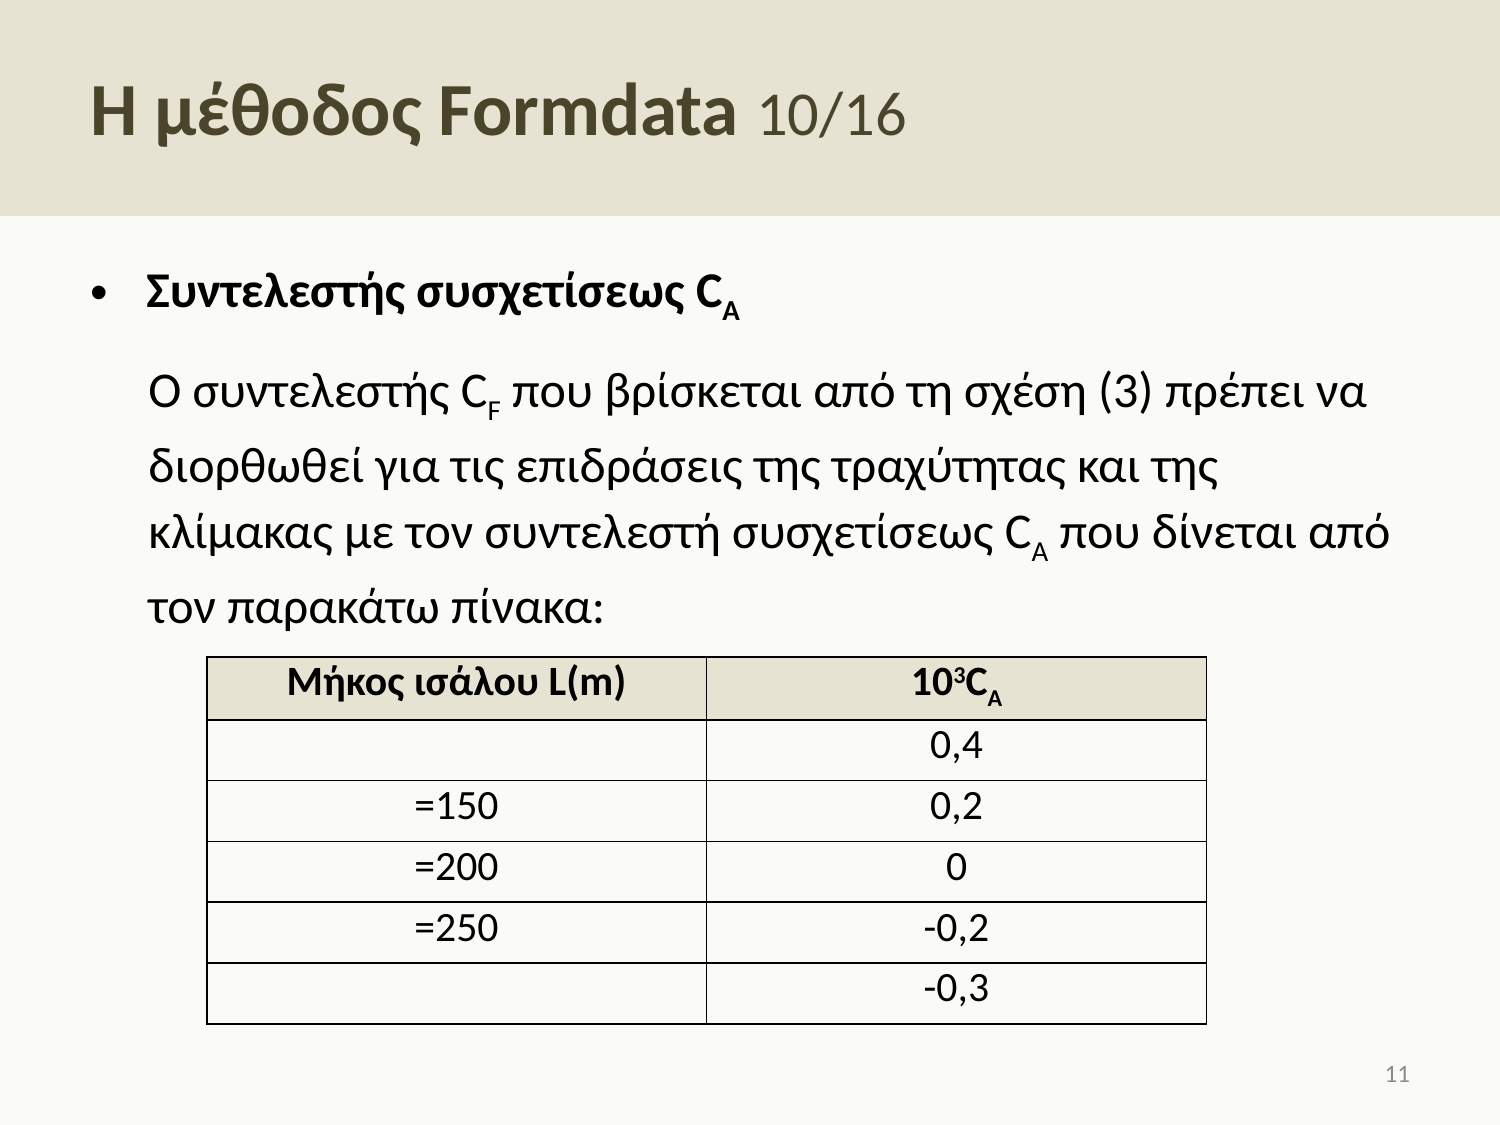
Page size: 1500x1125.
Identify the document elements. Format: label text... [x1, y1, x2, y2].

slide_number 10 [1074, 1042, 1425, 1103]
list Συντελεστής συσχετίσεως CA Ο συντελεστής CF που βρίσκεται από τη σχέση (3) πρέπει να διορθωθεί για τις επιδράσεις της τραχύτητας και της κλίμακας με τον συντελεστή συσχετίσεως CA που δίνεται από τον παρακάτω πίνακα: [75, 243, 1425, 638]
title Η μέθοδος Formdata 10/16 [75, 14, 1425, 197]
